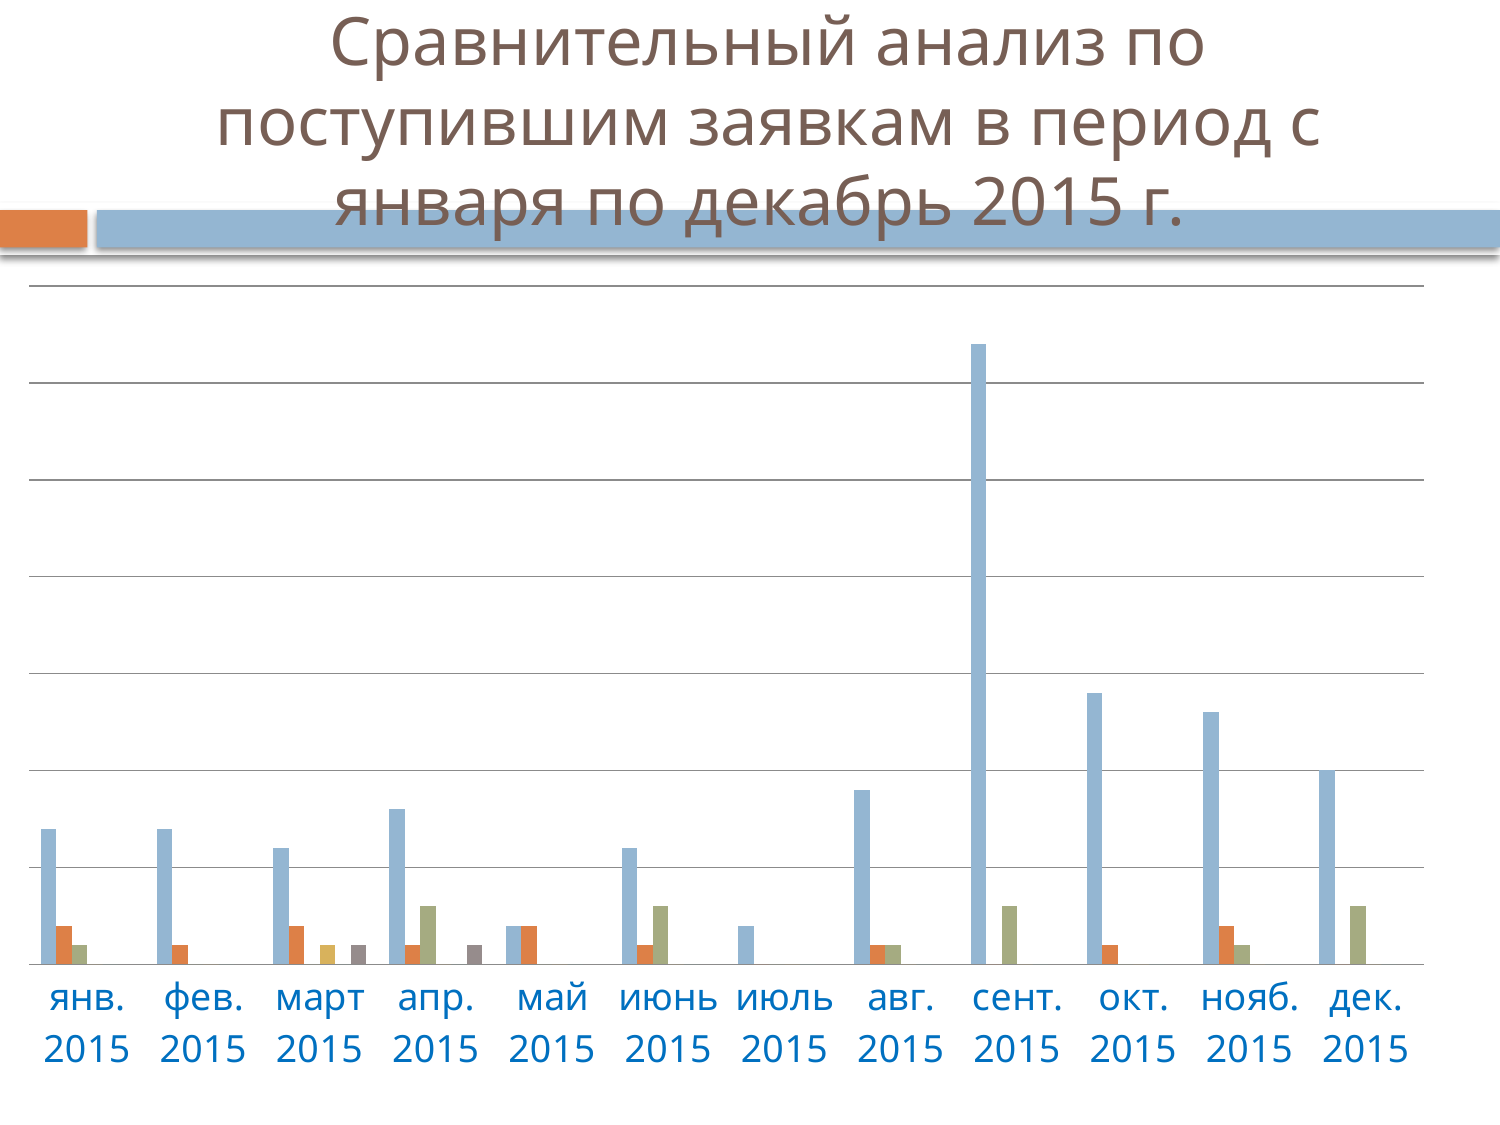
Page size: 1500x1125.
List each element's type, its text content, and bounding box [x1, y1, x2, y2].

chart [0, 269, 1454, 1091]
title Сравнительный анализ по поступившим заявкам в период с января по декабрь 2015 г. [99, 37, 1438, 200]
